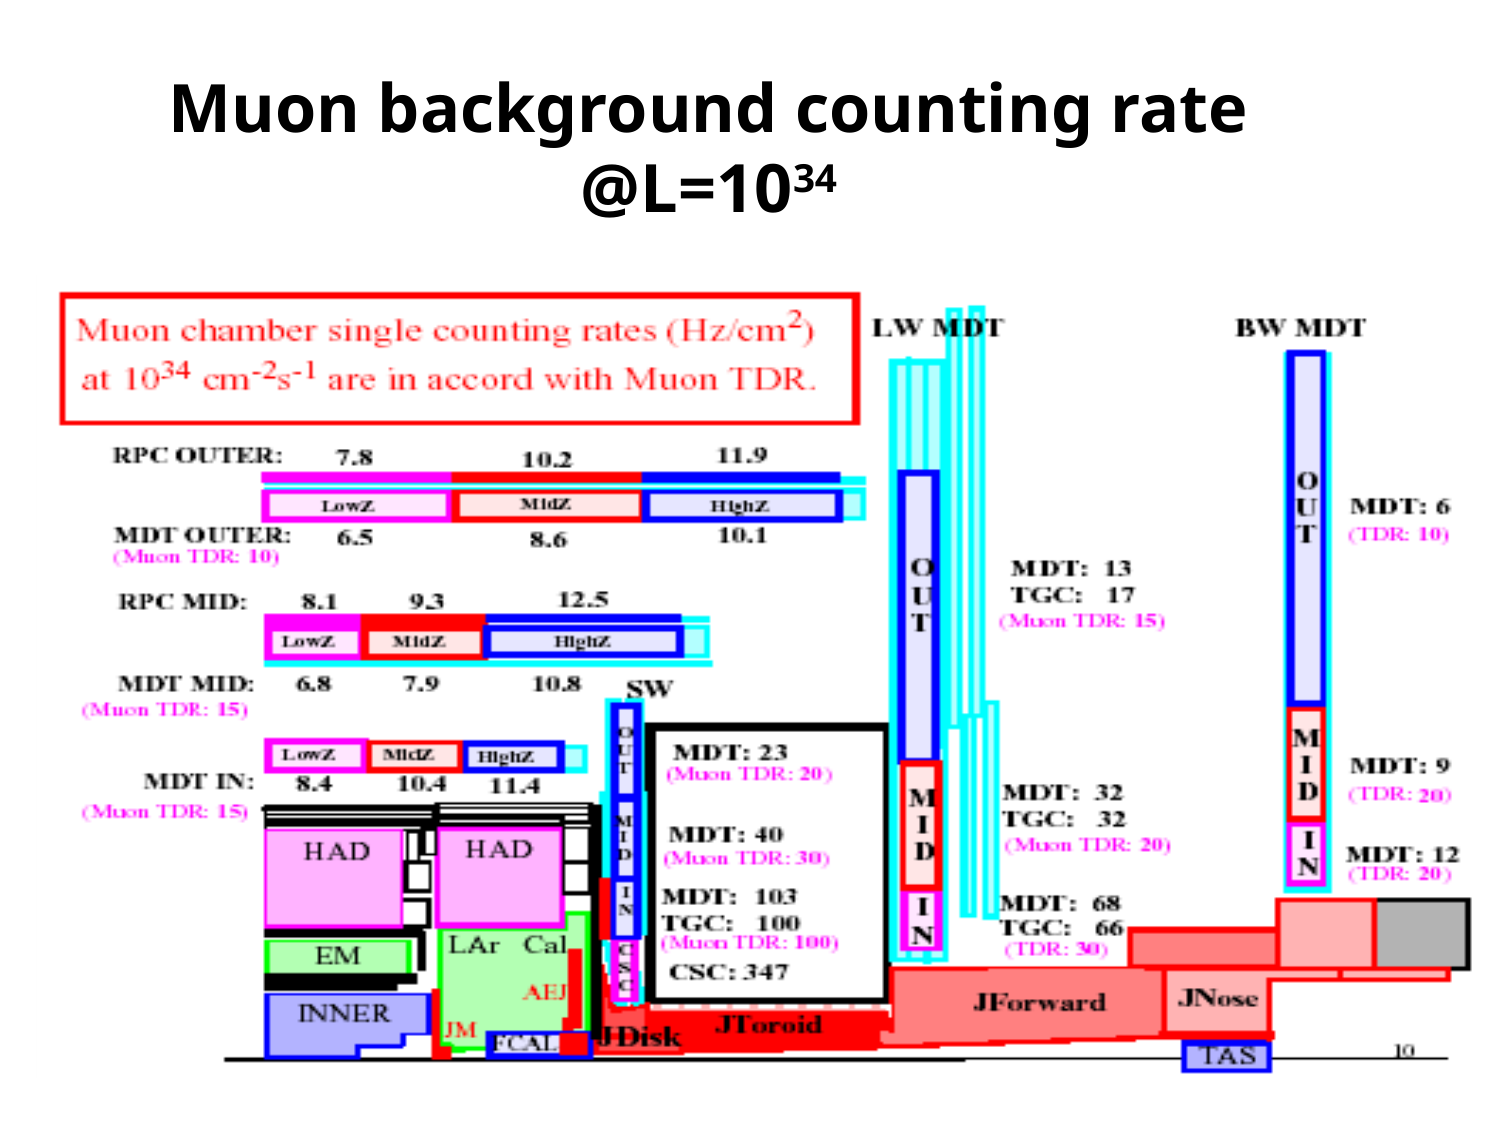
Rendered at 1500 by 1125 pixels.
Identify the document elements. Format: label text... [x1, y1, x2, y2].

text_box Muon background counting rate @L=1034 [23, 58, 1395, 314]
picture [34, 275, 1486, 1079]
